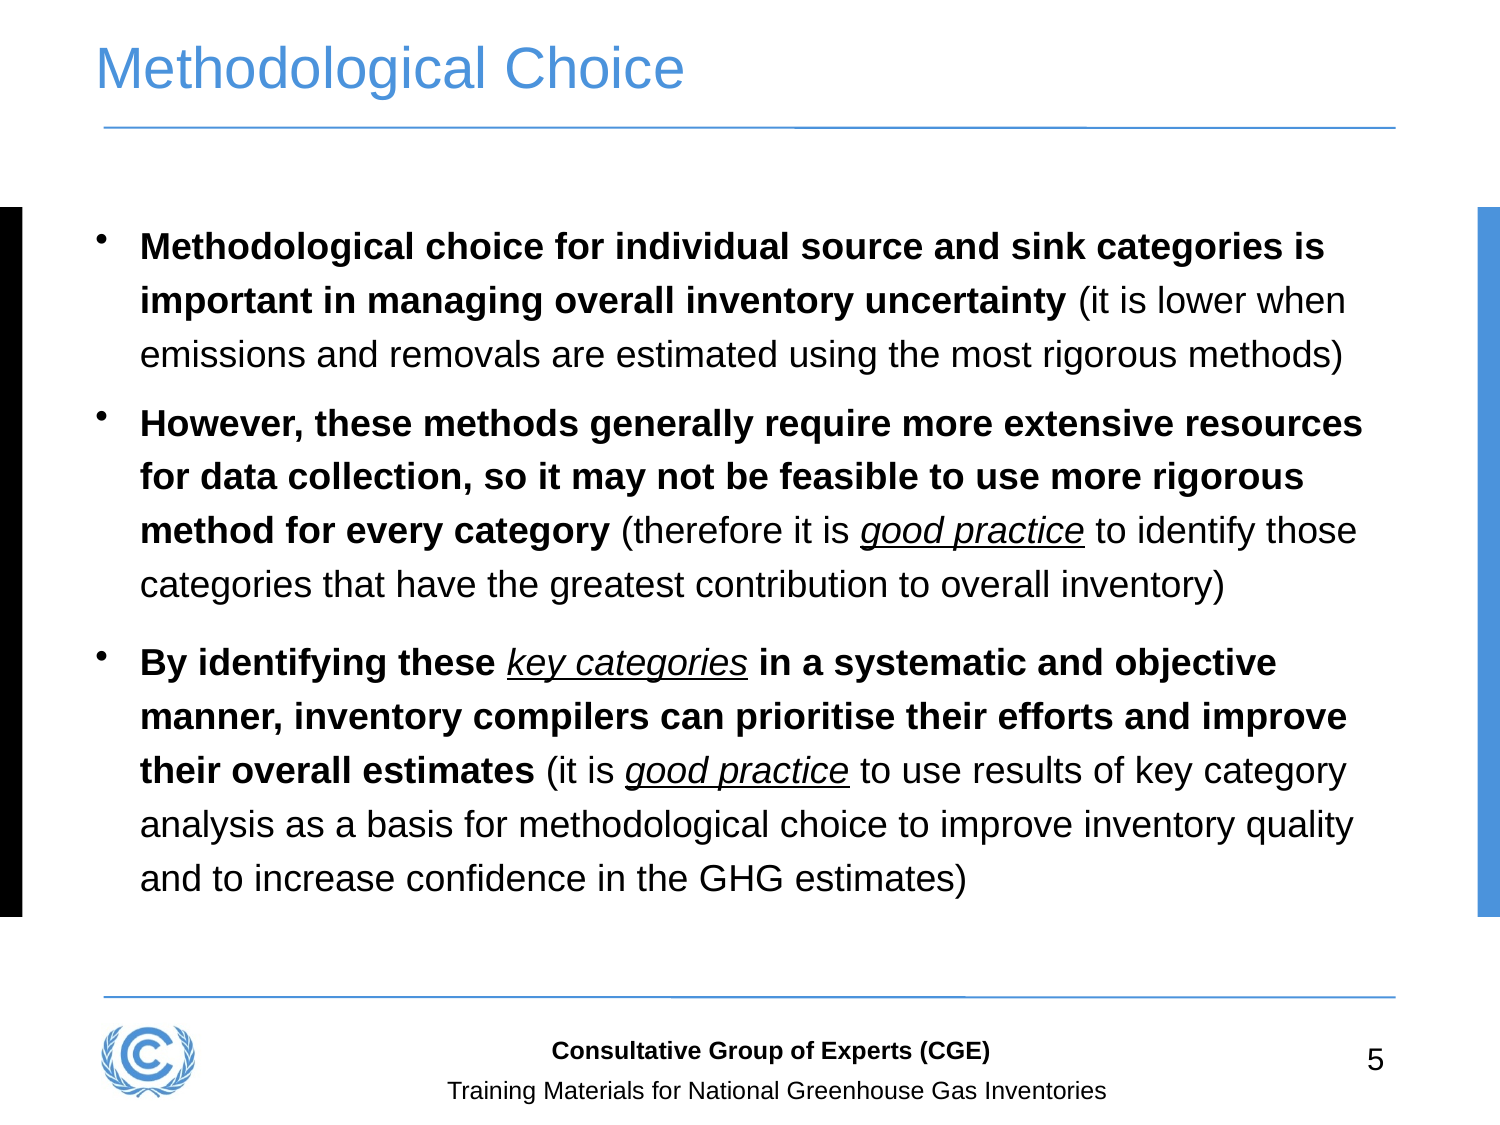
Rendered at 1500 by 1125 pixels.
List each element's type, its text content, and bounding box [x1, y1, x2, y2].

picture [101, 1001, 209, 1108]
text_box Training Materials for National Greenhouse Gas Inventories [432, 1067, 1291, 1097]
list Methodological choice for individual source and sink categories is important in managing overall inventory uncertainty (it is lower when emissions and removals are estimated using the most rigorous methods) However, these methods generally require more extensive resources for data collection, so it may not be feasible to use more rigorous method for every category (therefore it is good practice to identify those categories that have the greatest contribution to overall inventory) By identifying these key categories in a systematic and objective manner, inventory compilers can prioritise their efforts and improve their overall estimates (it is good practice to use results of key category analysis as a basis for methodological choice to improve inventory quality and to increase confidence in the GHG estimates) [95, 212, 1400, 955]
text_box Consultative Group of Experts (CGE) [536, 1027, 1046, 1068]
title Methodological Choice [95, 42, 893, 126]
text_box 5 [1352, 1032, 1400, 1085]
